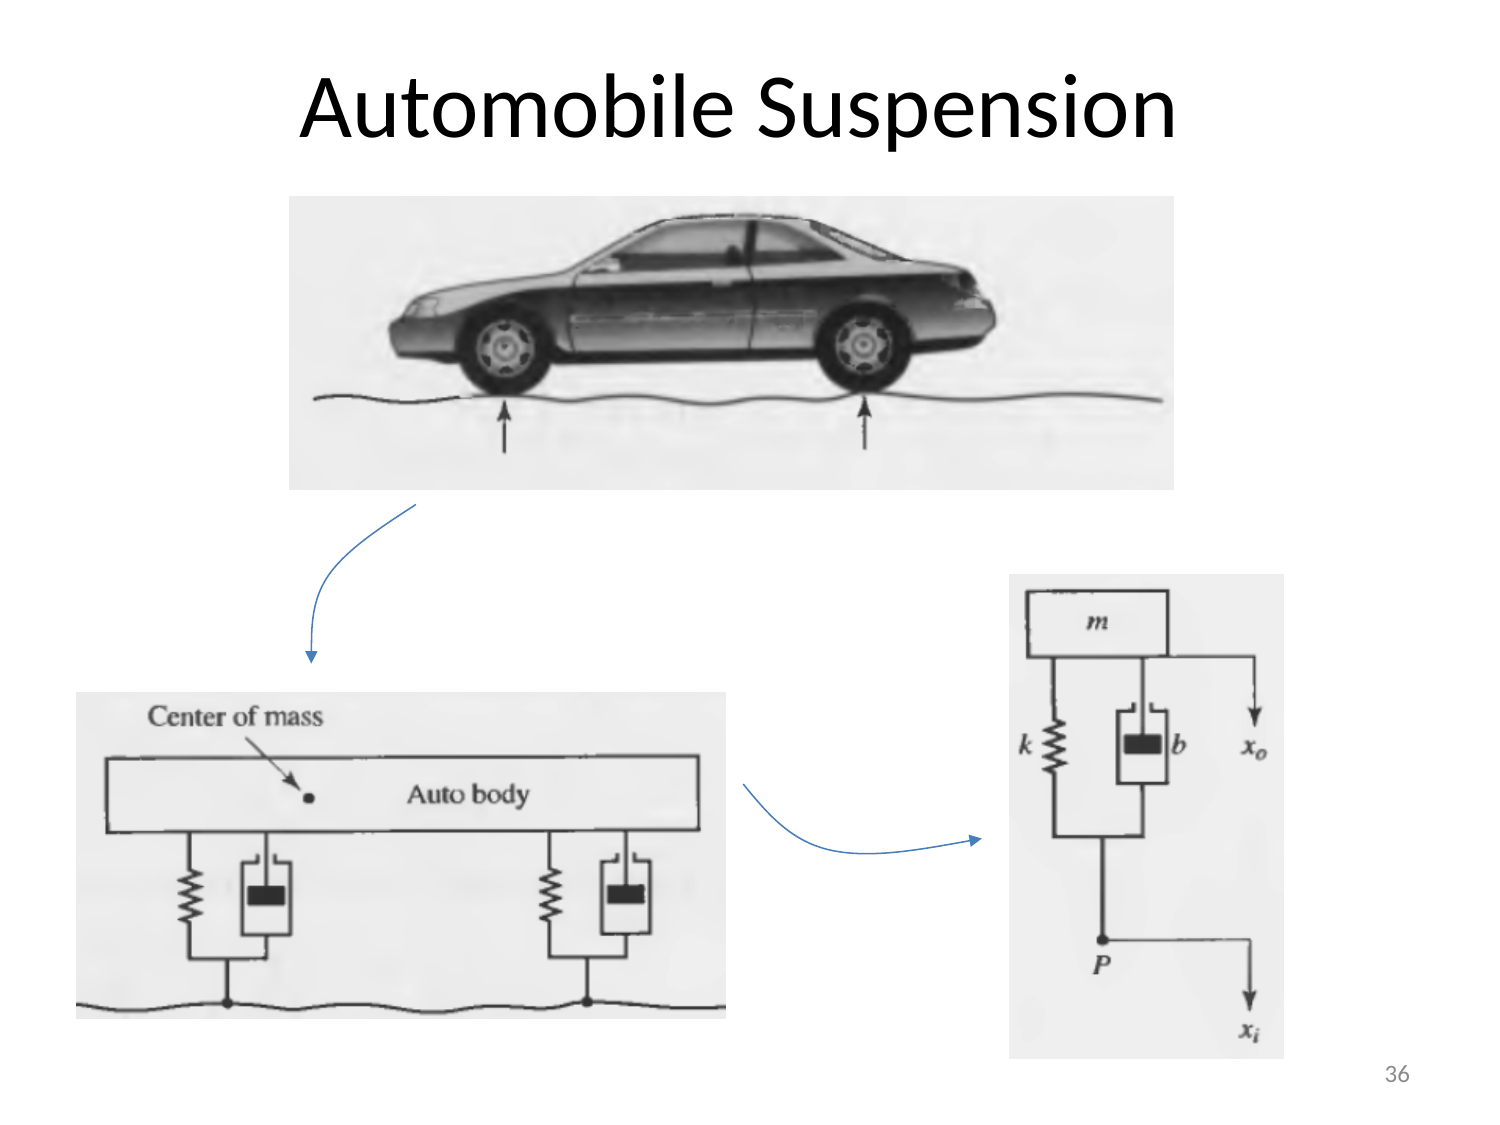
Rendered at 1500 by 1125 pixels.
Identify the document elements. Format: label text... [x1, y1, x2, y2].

text_box [742, 783, 982, 855]
picture [1009, 573, 1284, 1059]
picture [289, 195, 1174, 491]
title Automobile Suspension [75, 7, 1425, 195]
text_box [305, 503, 417, 664]
picture [76, 692, 726, 1020]
slide_number 36 [1074, 1042, 1425, 1103]
